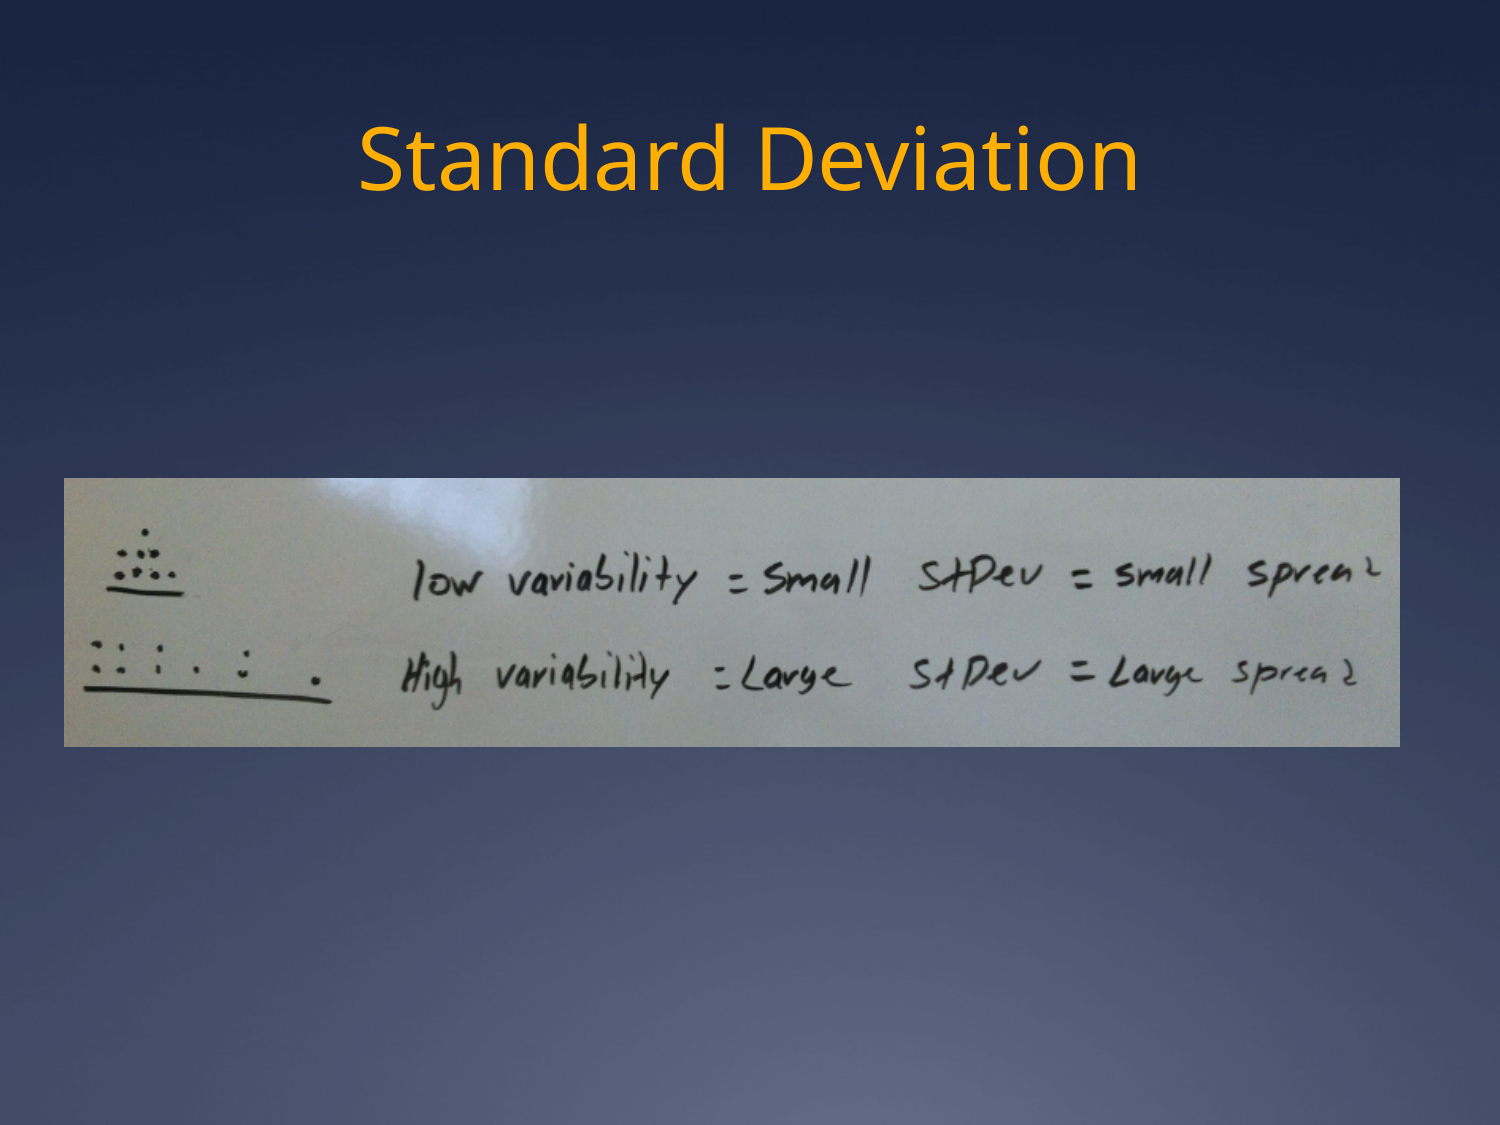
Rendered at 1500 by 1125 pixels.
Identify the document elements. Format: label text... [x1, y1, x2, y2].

title Standard Deviation [100, 95, 1400, 225]
picture [63, 477, 1401, 748]
